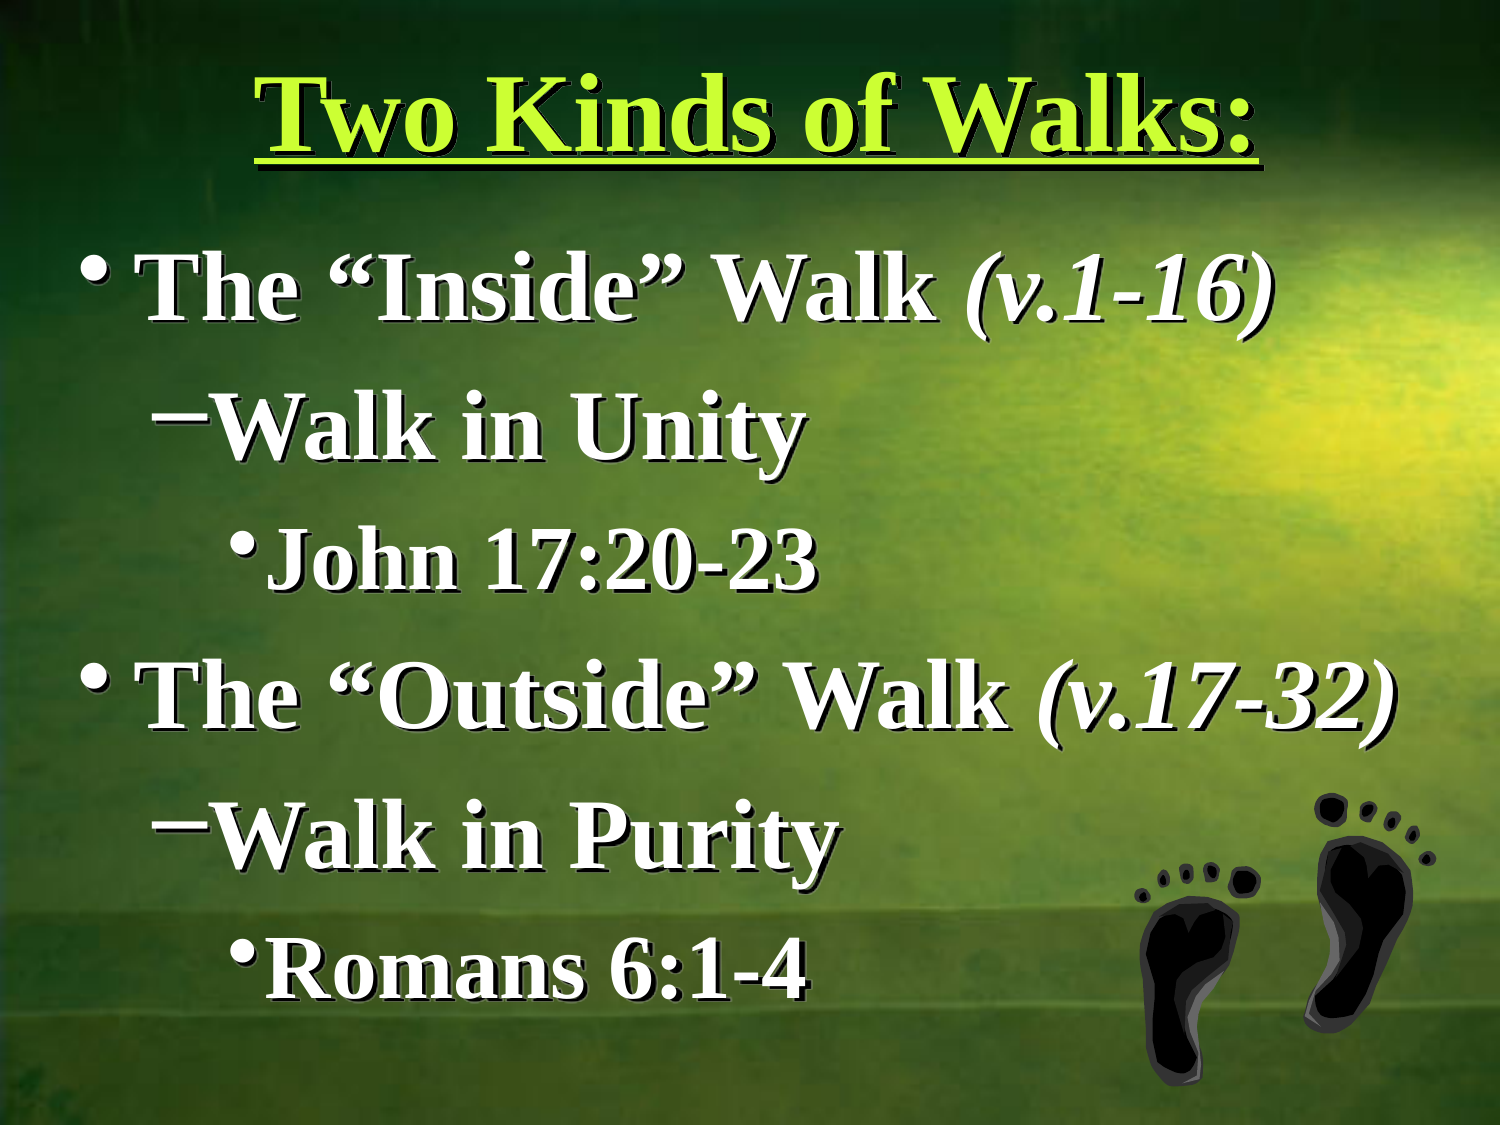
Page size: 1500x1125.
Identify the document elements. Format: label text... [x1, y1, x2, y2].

title Two Kinds of Walks: [87, 24, 1426, 188]
list The “Inside” Walk (v.1-16) Walk in Unity John 17:20-23 The “Outside” Walk (v.17-32) Walk in Purity Romans 6:1-4 [62, 212, 1438, 1088]
picture [0, 0, 1500, 1125]
